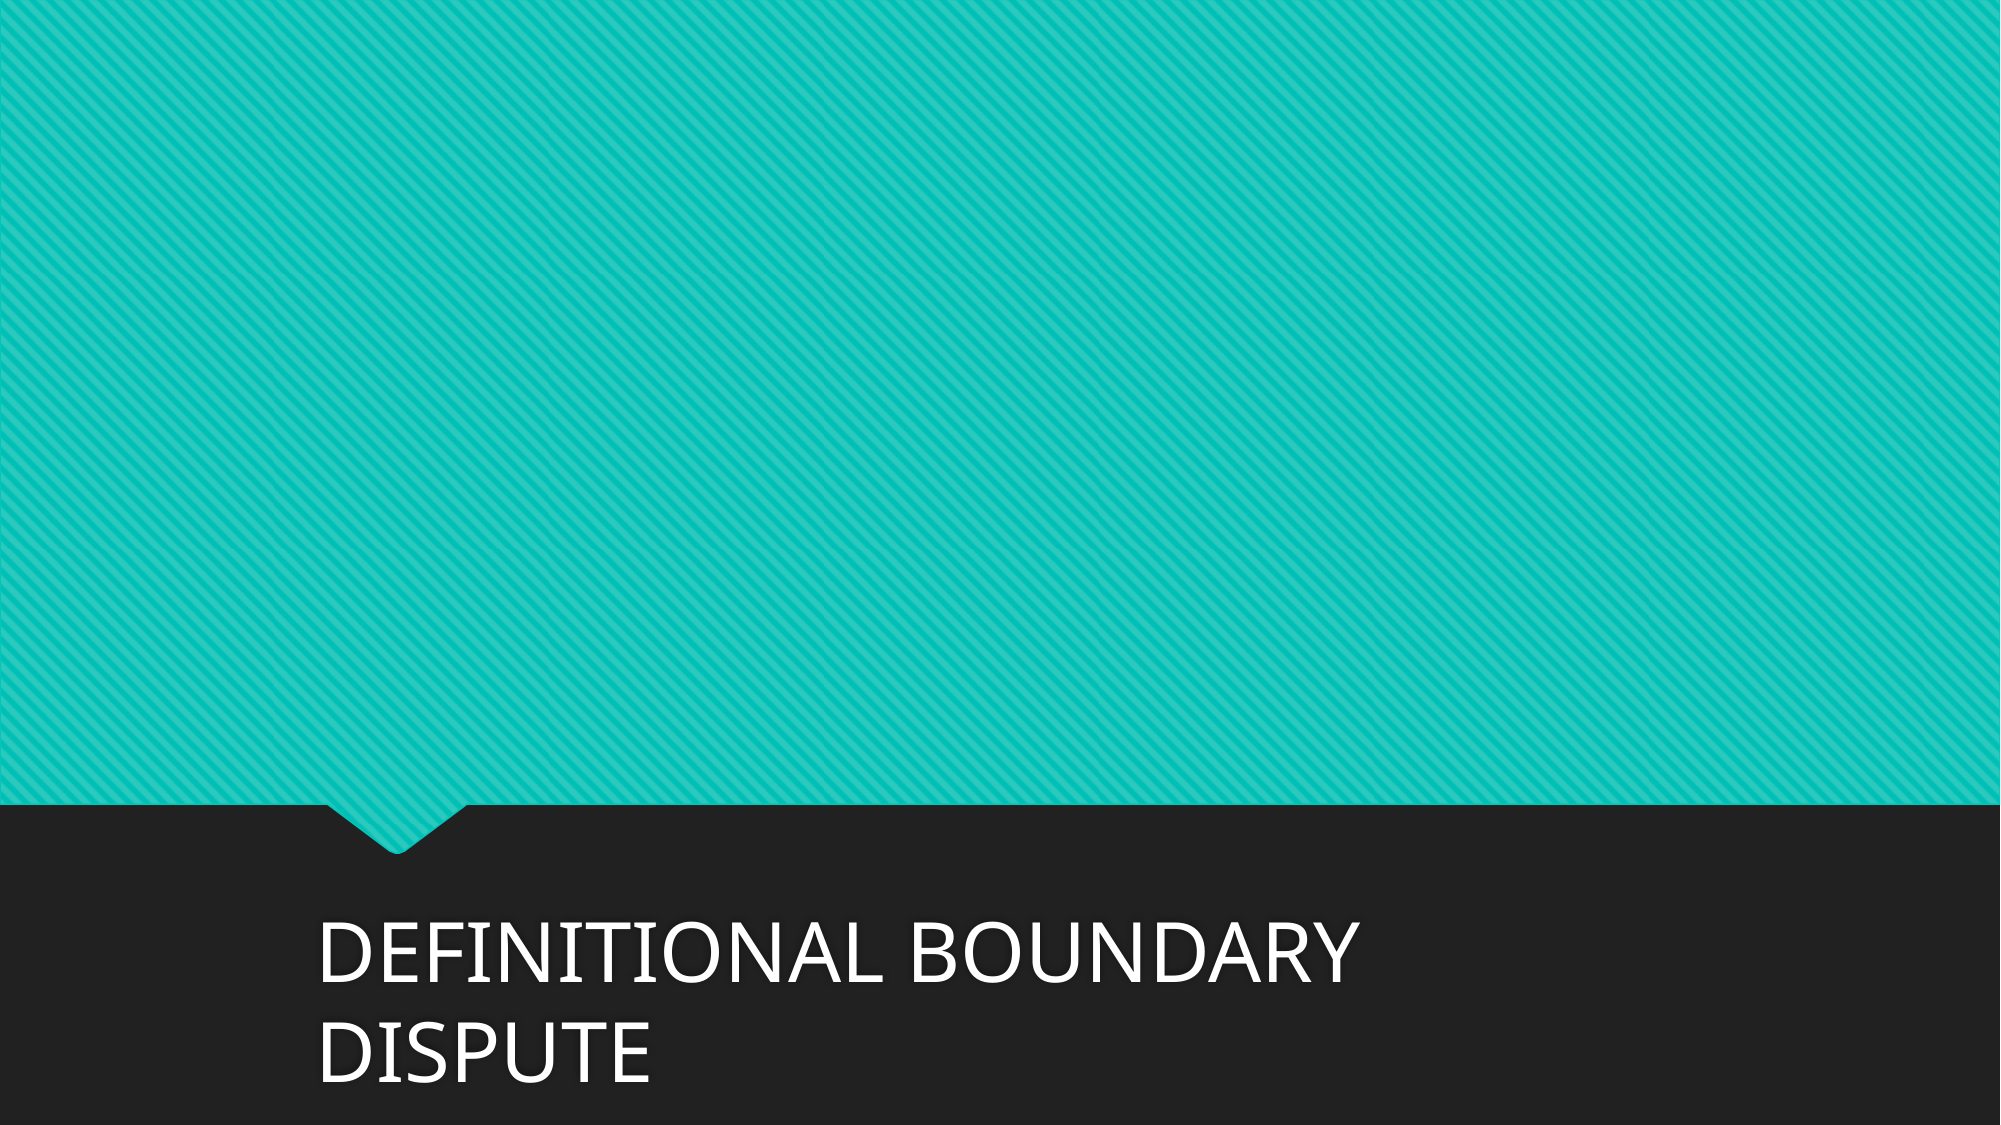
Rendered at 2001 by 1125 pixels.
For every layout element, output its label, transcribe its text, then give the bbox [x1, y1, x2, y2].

subtitle DEFINITIONAL BOUNDARY DISPUTE [300, 891, 1700, 1038]
